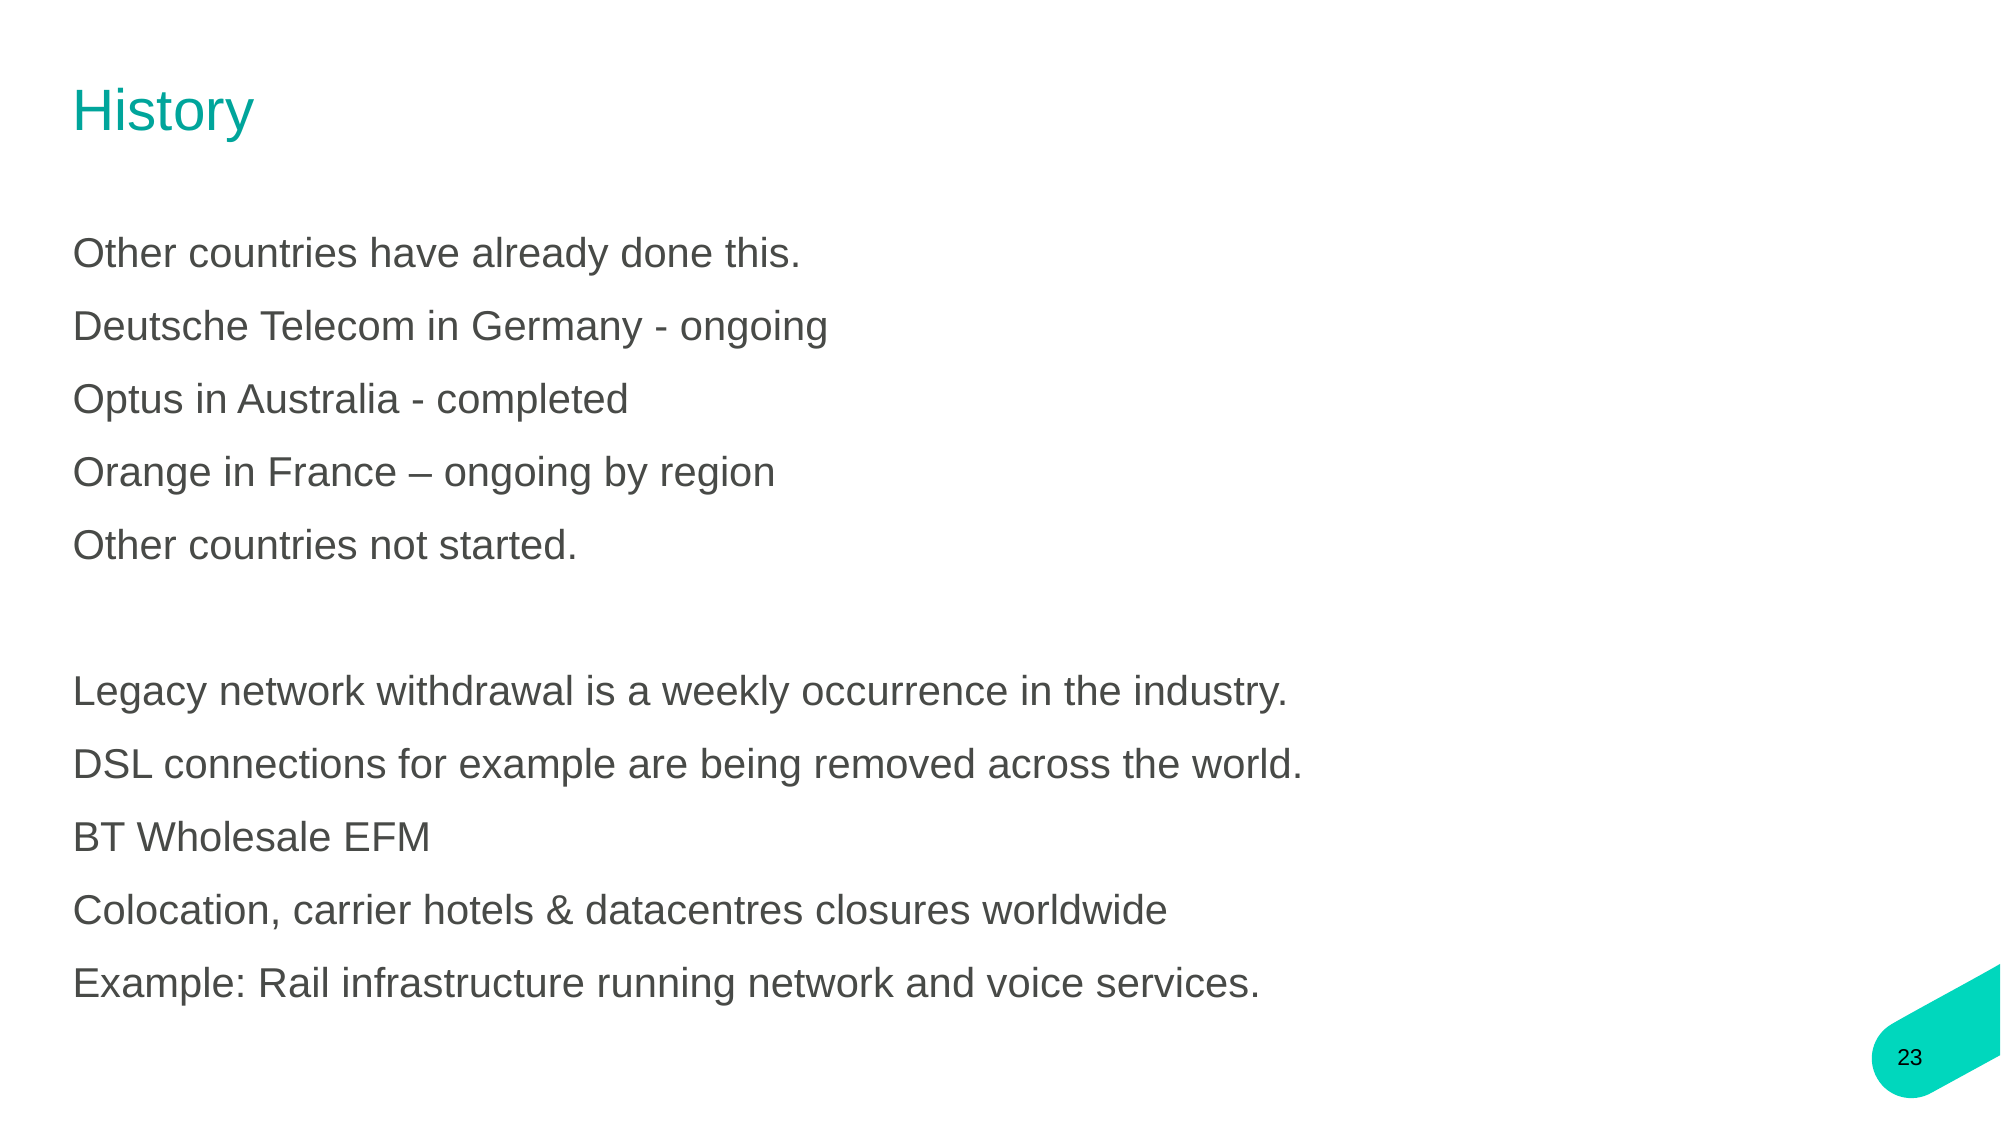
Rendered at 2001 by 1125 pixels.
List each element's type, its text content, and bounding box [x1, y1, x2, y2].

title History [72, 72, 1928, 225]
slide_number 23 [1850, 1050, 1923, 1088]
text_box Other countries have already done this. Deutsche Telecom in Germany - ongoing Optus in Australia - completed Orange in France – ongoing by region Other countries not started. Legacy network withdrawal is a weekly occurrence in the industry. DSL connections for example are being removed across the world. BT Wholesale EFM Colocation, carrier hotels & datacentres closures worldwide Example: Rail infrastructure running network and voice services. [72, 225, 1928, 1012]
